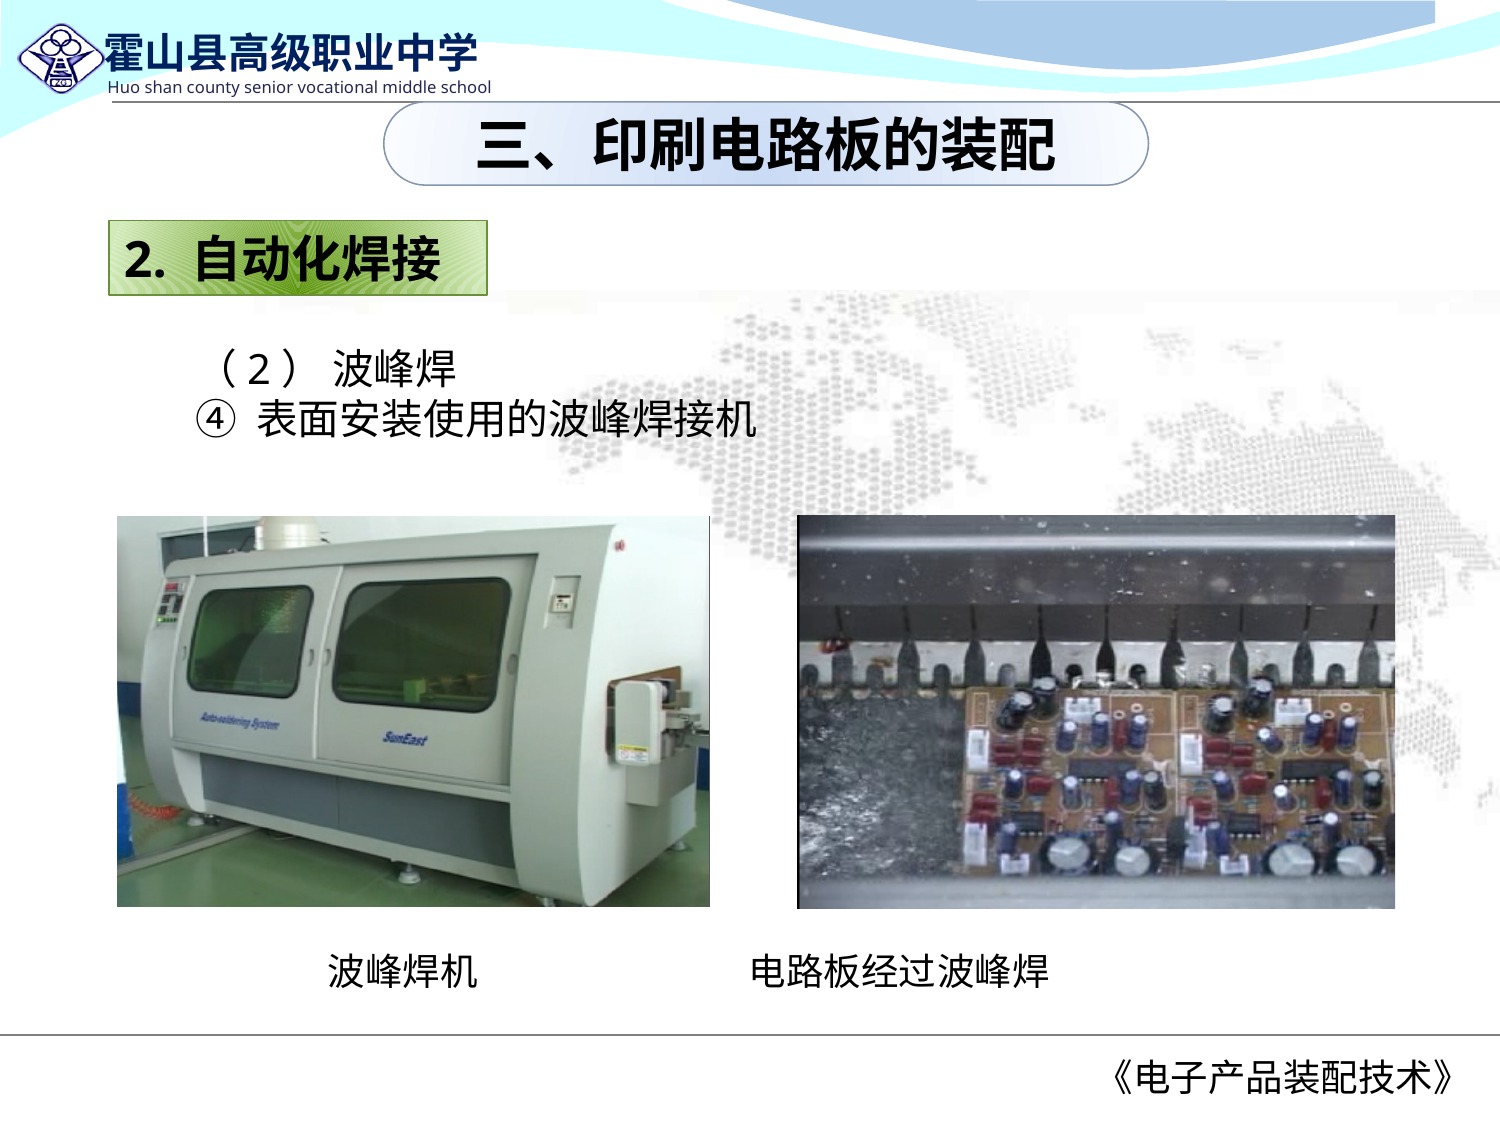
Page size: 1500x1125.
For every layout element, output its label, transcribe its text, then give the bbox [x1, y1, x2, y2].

picture [17, 22, 105, 94]
text_box 三、印刷电路板的装配 [382, 101, 1150, 186]
text_box 2. 自动化焊接 [108, 220, 488, 296]
picture [0, 1036, 1500, 1125]
text_box （2） 波峰焊 ④ 表面安装使用的波峰焊接机 [180, 310, 1267, 501]
picture [0, 290, 1500, 1034]
text_box 波峰焊机 电路板经过波峰焊 [312, 940, 1321, 1001]
